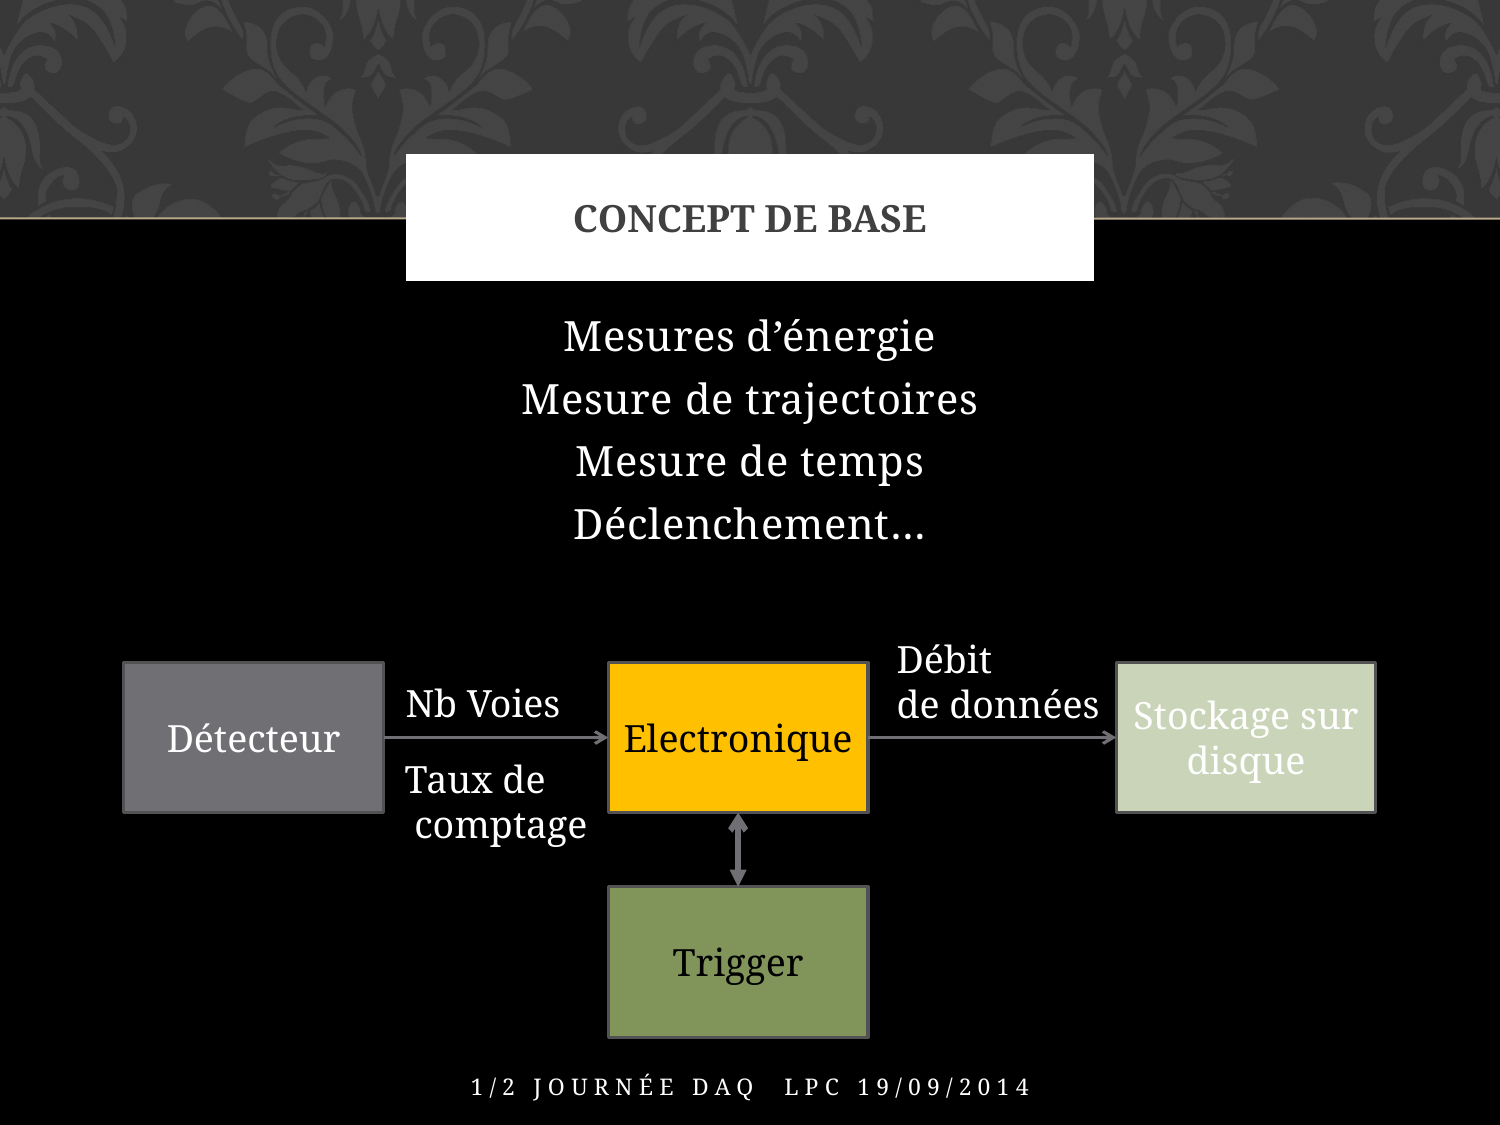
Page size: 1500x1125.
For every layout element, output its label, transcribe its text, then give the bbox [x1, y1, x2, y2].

title Concept de base [406, 154, 1094, 281]
text_box Détecteur [122, 661, 385, 814]
text_box Taux de comptage [389, 750, 603, 854]
text_box Trigger [607, 885, 870, 1039]
text_box Electronique [607, 661, 870, 814]
footer 1/2 Journée DAQ LPC 19/09/2014 [237, 1064, 1263, 1112]
text_box Débit de données [881, 629, 1115, 734]
text_box Nb Voies [390, 672, 576, 733]
text_box Stockage sur disque [1115, 661, 1377, 814]
list Mesures d’énergie Mesure de trajectoires Mesure de temps Déclenchement… [75, 302, 1425, 1047]
